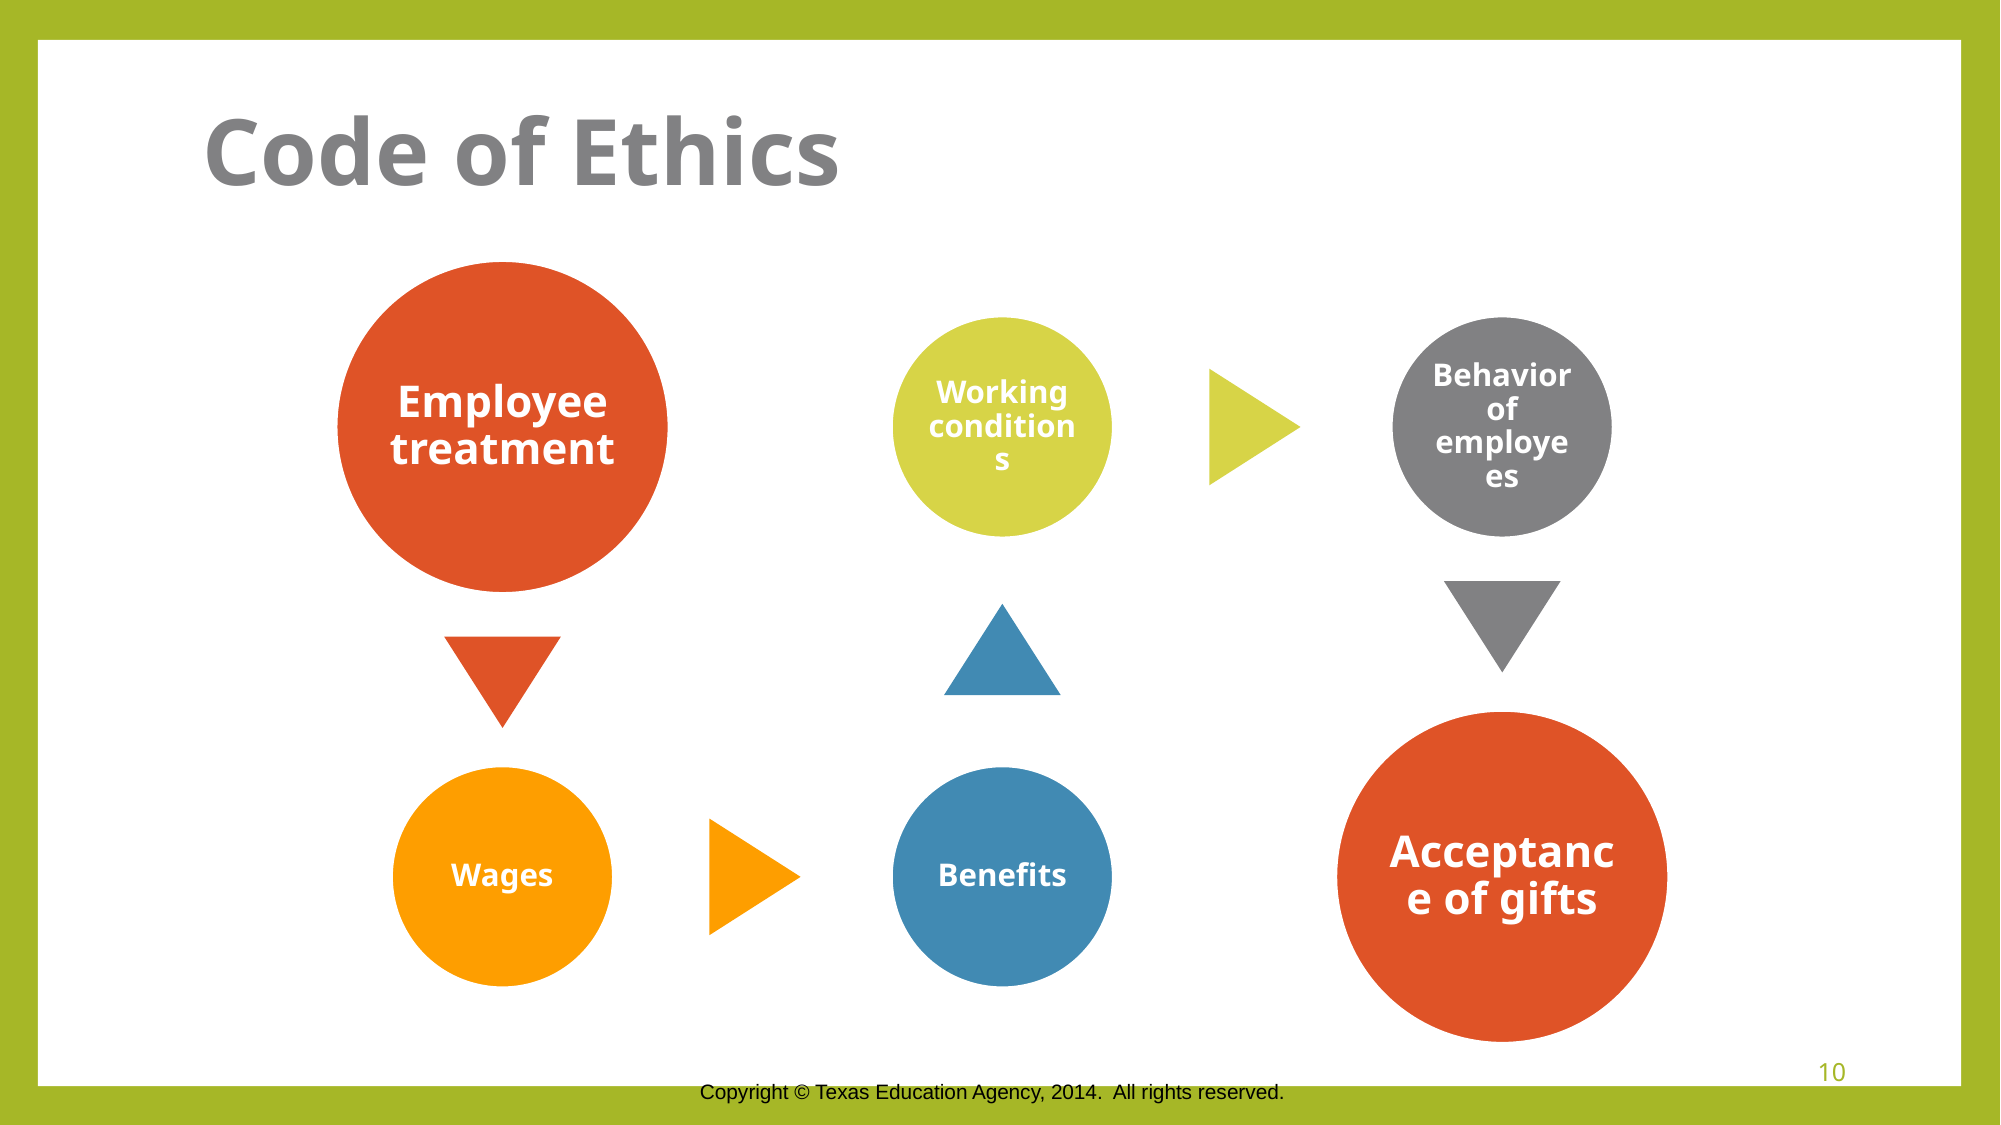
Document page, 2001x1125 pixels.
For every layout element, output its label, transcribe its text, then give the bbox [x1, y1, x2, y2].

text_box Copyright © Texas Education Agency, 2014. All rights reserved. [492, 1105, 1493, 1112]
title Code of Ethics [187, 99, 1808, 323]
slide_number 10 [1770, 1042, 1862, 1105]
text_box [335, 207, 1670, 1097]
